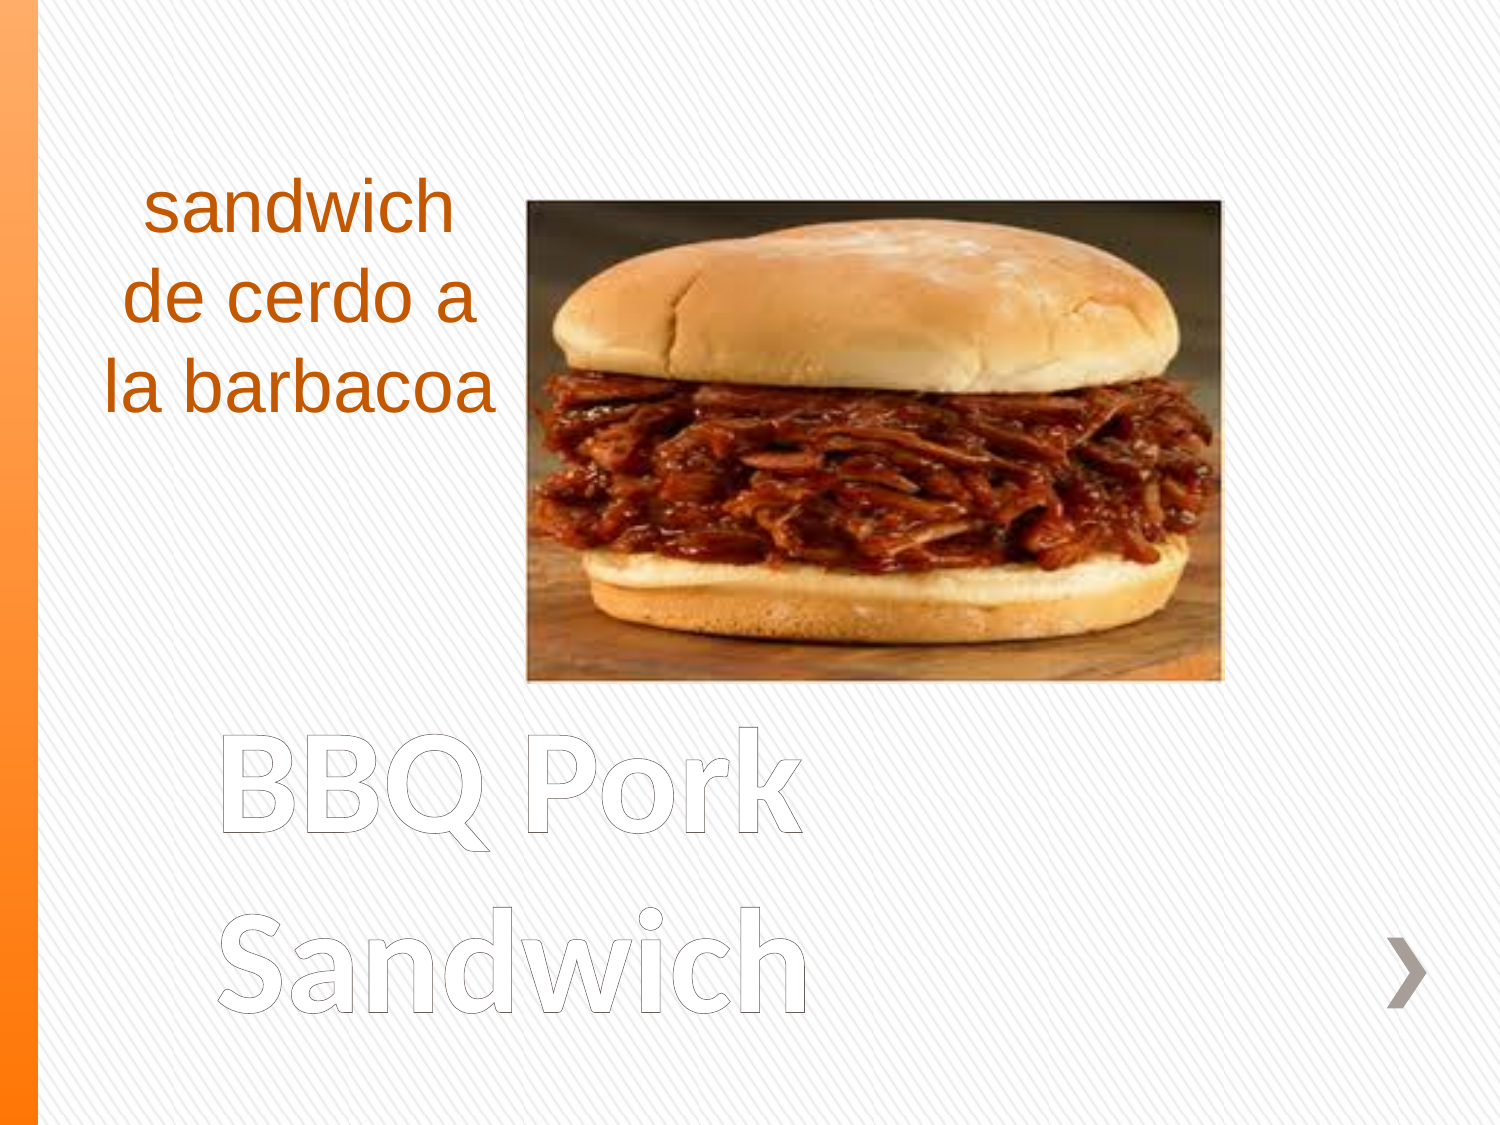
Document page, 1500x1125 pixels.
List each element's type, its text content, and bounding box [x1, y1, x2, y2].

picture [524, 199, 1226, 684]
text_box sandwich de cerdo a la barbacoa [87, 149, 513, 435]
title BBQ Pork Sandwich [200, 862, 1388, 1050]
